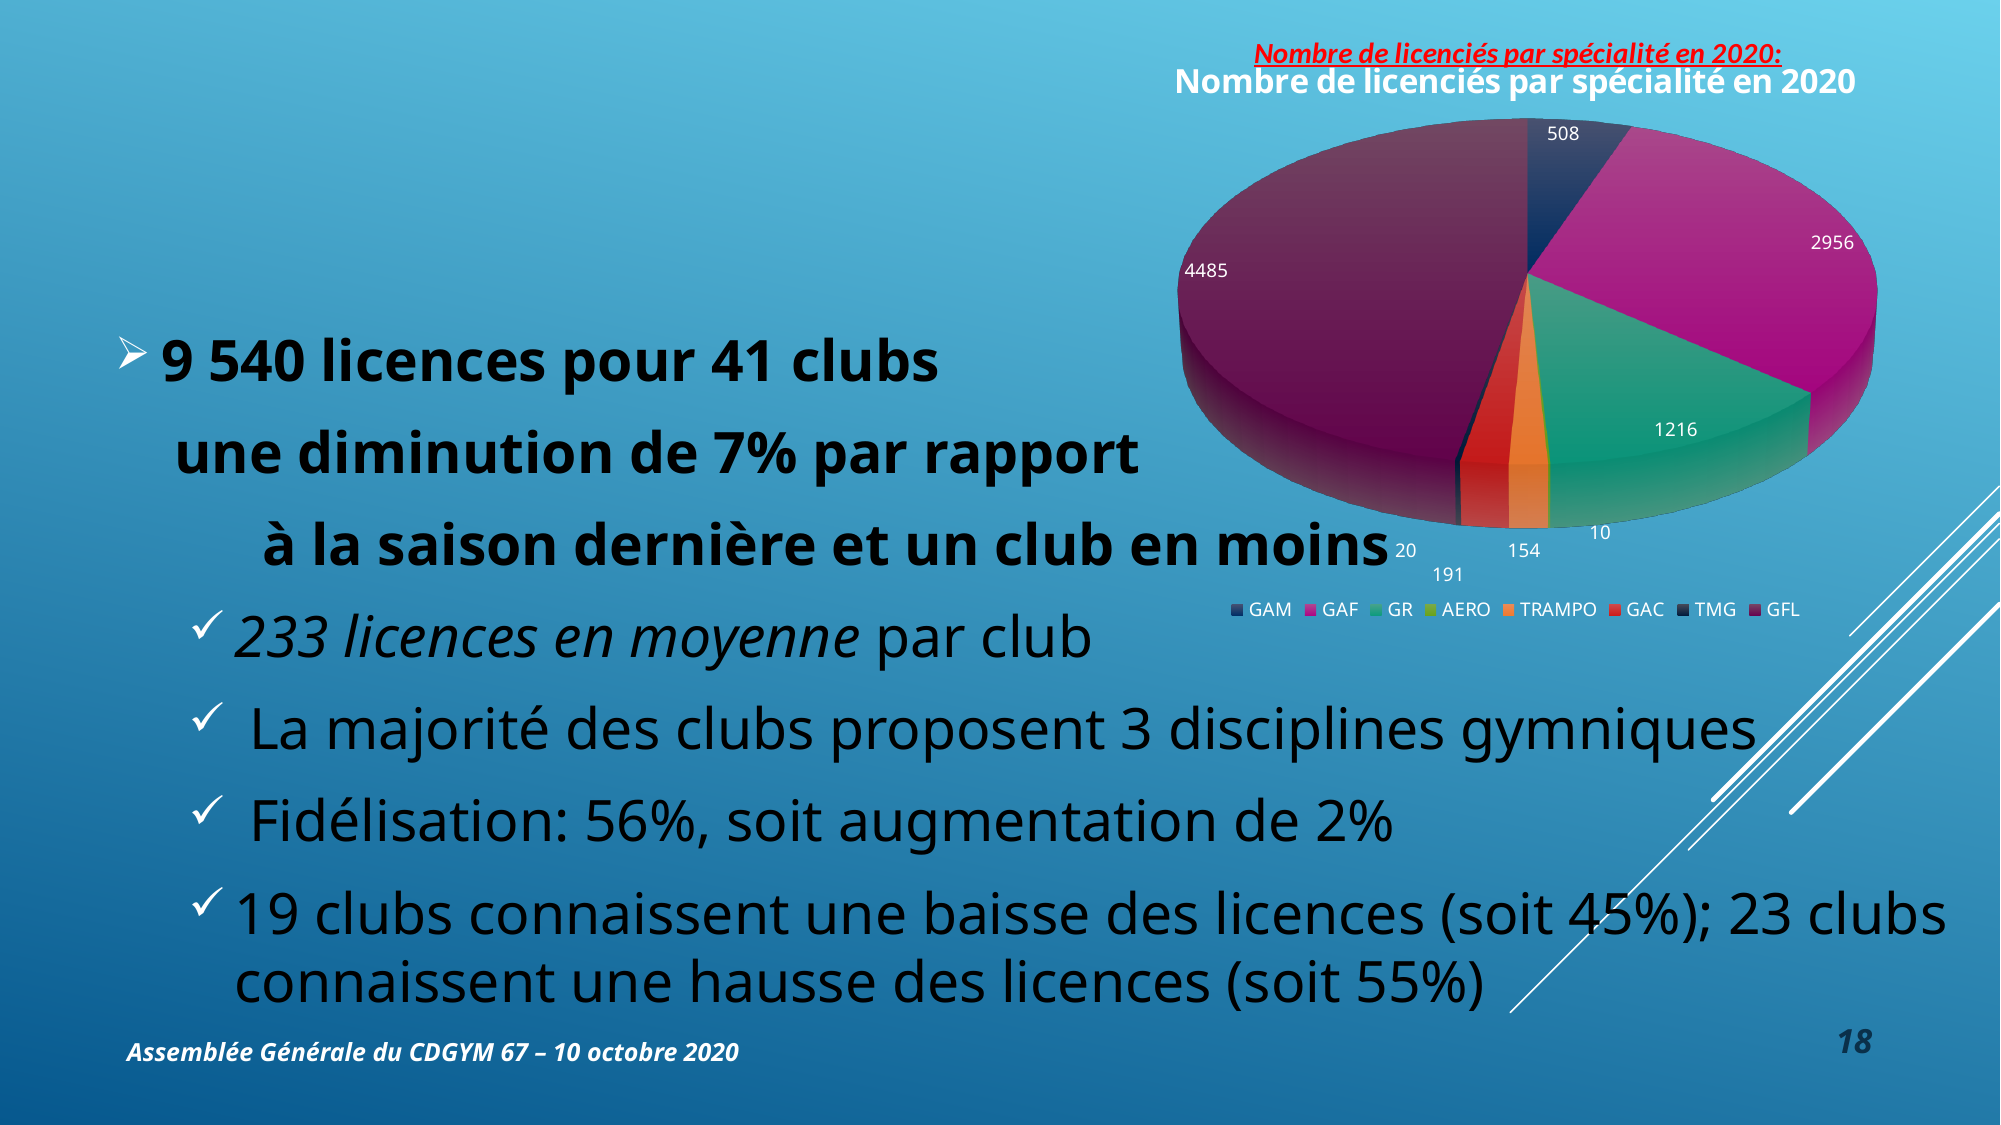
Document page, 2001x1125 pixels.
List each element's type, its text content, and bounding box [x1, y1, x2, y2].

slide_number 18 [1779, 1012, 1888, 1073]
list 9 540 licences pour 41 clubs une diminution de 7% par rapport à la saison dernière et un club en moins 233 licences en moyenne par club La majorité des clubs proposent 3 disciplines gymniques Fidélisation: 56%, soit augmentation de 2% 19 clubs connaissent une baisse des licences (soit 45%); 23 clubs connaissent une hausse des licences (soit 55%) [100, 112, 1965, 1026]
footer Assemblée Générale du CDGYM 67 – 10 octobre 2020 [112, 1029, 1350, 1073]
chart [945, 0, 1969, 635]
